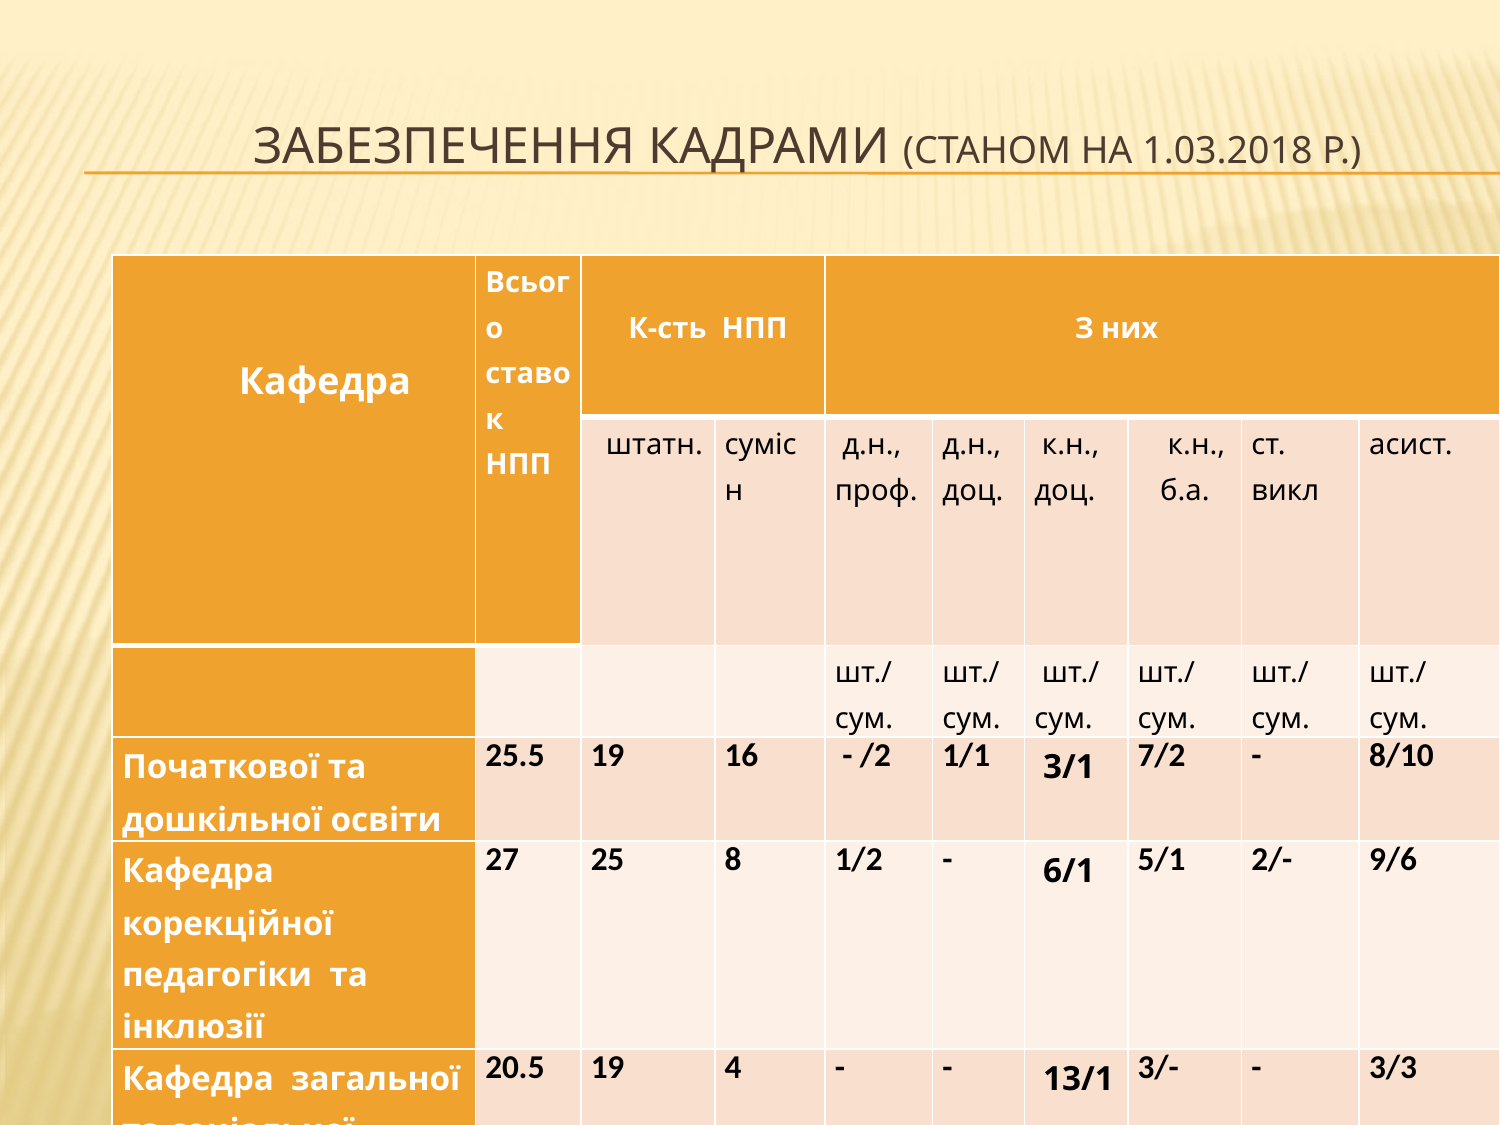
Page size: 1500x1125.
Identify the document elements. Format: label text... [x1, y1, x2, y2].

table_cell 25.5 [476, 738, 580, 840]
table_cell шт./ сум. [933, 646, 1024, 736]
table_cell 5/1 [1129, 842, 1241, 1048]
table_cell 9/6 [1360, 842, 1499, 1048]
table_cell 2/- [1242, 842, 1358, 1048]
table_cell асист. [1360, 420, 1499, 645]
table_cell 20.5 [476, 1050, 580, 1125]
table_cell ст. викл [1242, 420, 1358, 645]
table_cell 8 [716, 842, 824, 1048]
table_cell Початкової та дошкільної освіти [113, 738, 475, 840]
table_cell - /2 [826, 738, 932, 840]
table_cell 3/3 [1360, 1050, 1499, 1125]
table_cell - [1242, 1050, 1358, 1125]
table_cell шт./ сум. [826, 646, 932, 736]
title Забезпечення кадрами (СТАНОМ НА 1.03.2018 р.) [49, 75, 1475, 213]
table_cell [582, 646, 714, 736]
table_header Всього ставок НПП [476, 256, 580, 643]
table_cell 19 [582, 1050, 714, 1125]
table_cell 25 [582, 842, 714, 1048]
table_cell 19 [582, 738, 714, 840]
table_cell шт./ сум. [1242, 646, 1358, 736]
table_cell д.н., доц. [933, 420, 1024, 645]
table_cell 16 [716, 738, 824, 840]
table_cell Кафедра загальної та соціальної педагогіки [113, 1050, 475, 1125]
table_cell 1/2 [826, 842, 932, 1048]
table_cell сумісн [716, 420, 824, 645]
table_cell д.н., проф. [826, 420, 932, 645]
table_cell 3/1 [1025, 738, 1127, 840]
table_cell [716, 646, 824, 736]
table_cell [476, 648, 580, 736]
table_cell шт./ сум. [1025, 646, 1127, 736]
table_cell Кафедра корекційної педагогіки та інклюзії [113, 842, 475, 1048]
table_cell - [933, 842, 1024, 1048]
table_header З них [826, 256, 1499, 414]
table_cell 13/1 [1025, 1050, 1127, 1125]
table_cell 1/1 [933, 738, 1024, 840]
table_cell 27 [476, 842, 580, 1048]
table_header К-сть НПП [582, 256, 824, 414]
table_cell 4 [716, 1050, 824, 1125]
table_cell шт./ сум. [1360, 646, 1499, 736]
table_cell 8/10 [1360, 738, 1499, 840]
table_cell - [1242, 738, 1358, 840]
table_cell к.н., б.а. [1129, 420, 1241, 645]
table_cell штатн. [582, 420, 714, 645]
table_cell [113, 648, 475, 736]
table_cell 6/1 [1025, 842, 1127, 1048]
table_cell - [826, 1050, 932, 1125]
table_header Кафедра [113, 256, 475, 643]
table_cell 7/2 [1129, 738, 1241, 840]
table_cell - [933, 1050, 1024, 1125]
table_cell к.н., доц. [1025, 420, 1127, 645]
table_cell шт./ сум. [1129, 646, 1241, 736]
table_cell 3/- [1129, 1050, 1241, 1125]
